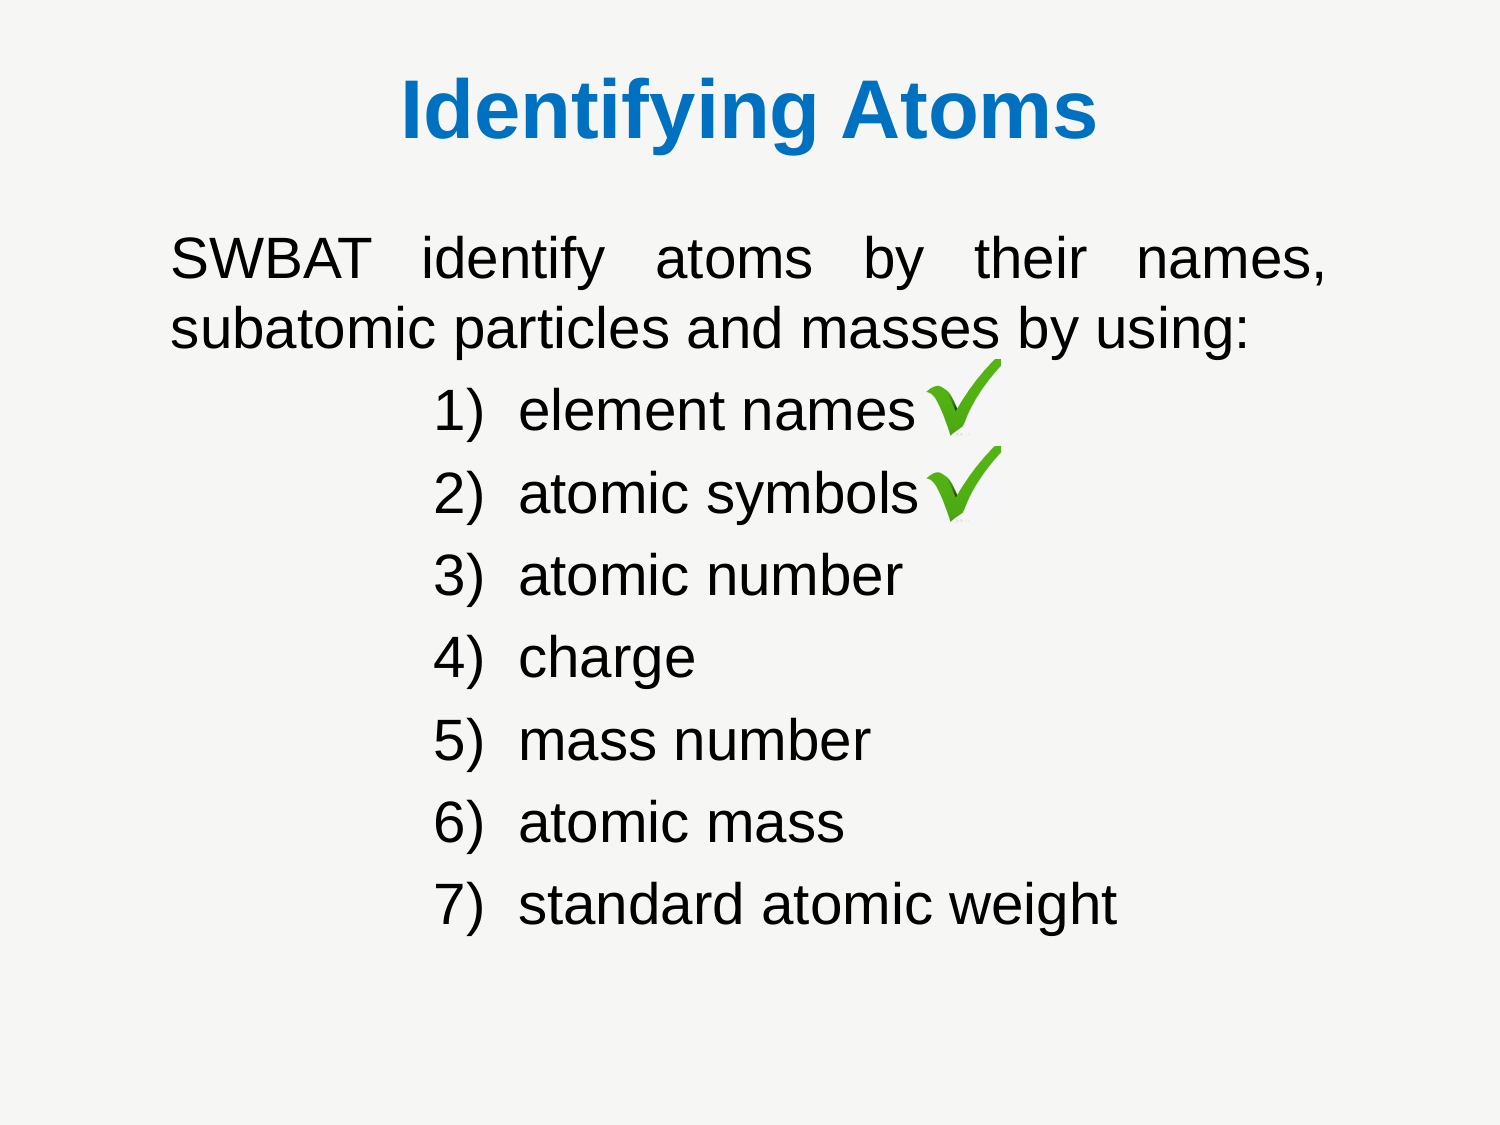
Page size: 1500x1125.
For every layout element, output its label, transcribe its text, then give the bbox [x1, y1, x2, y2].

list SWBAT identify atoms by their names, subatomic particles and masses by using: element names atomic symbols atomic number charge mass number atomic mass standard atomic weight [155, 212, 1345, 1055]
picture [925, 359, 1002, 438]
title Identifying Atoms [30, 45, 1470, 165]
picture [925, 446, 1002, 525]
